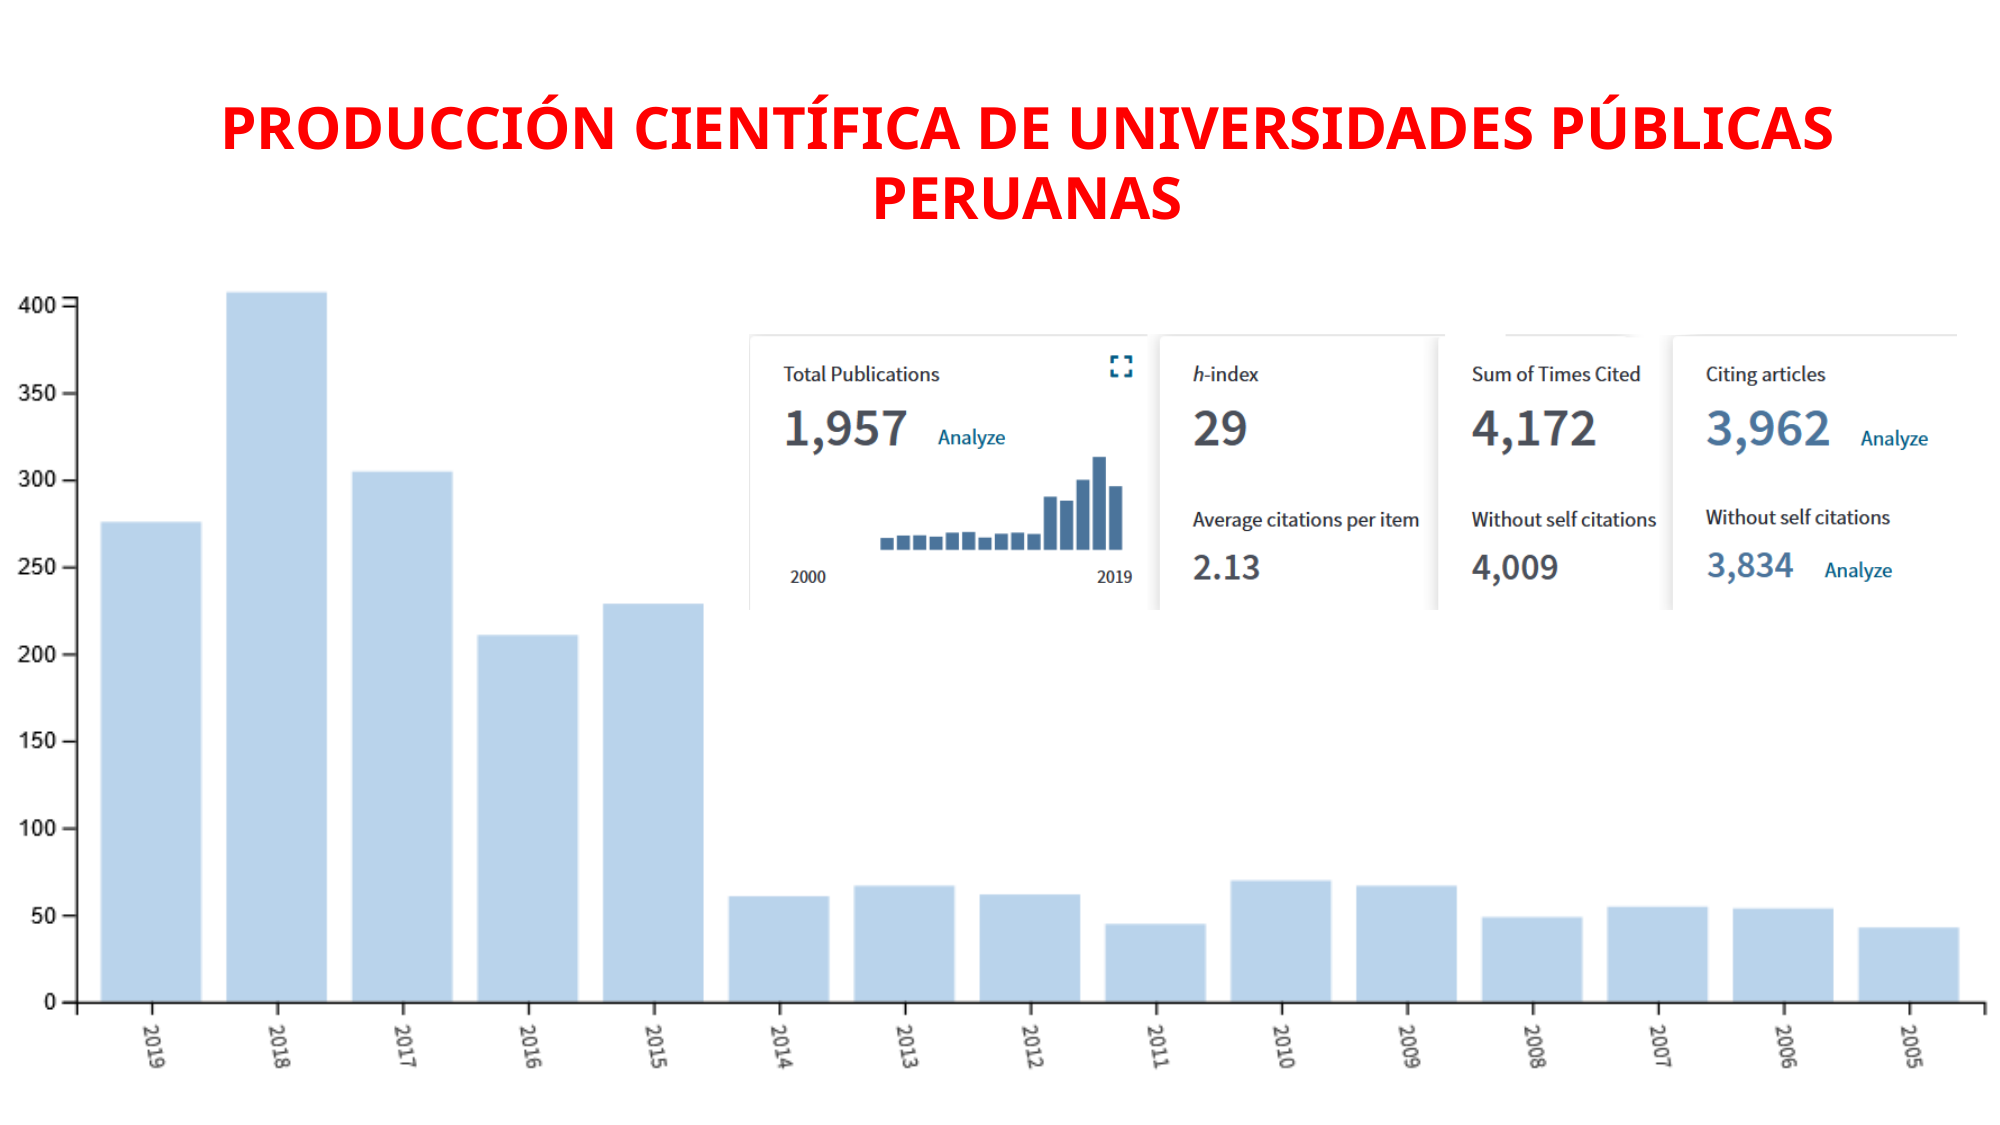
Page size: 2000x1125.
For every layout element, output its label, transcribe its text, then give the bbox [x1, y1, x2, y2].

picture [11, 275, 1993, 1095]
text_box Producción científica de Universidades Públicas Peruanas [54, 67, 2000, 256]
